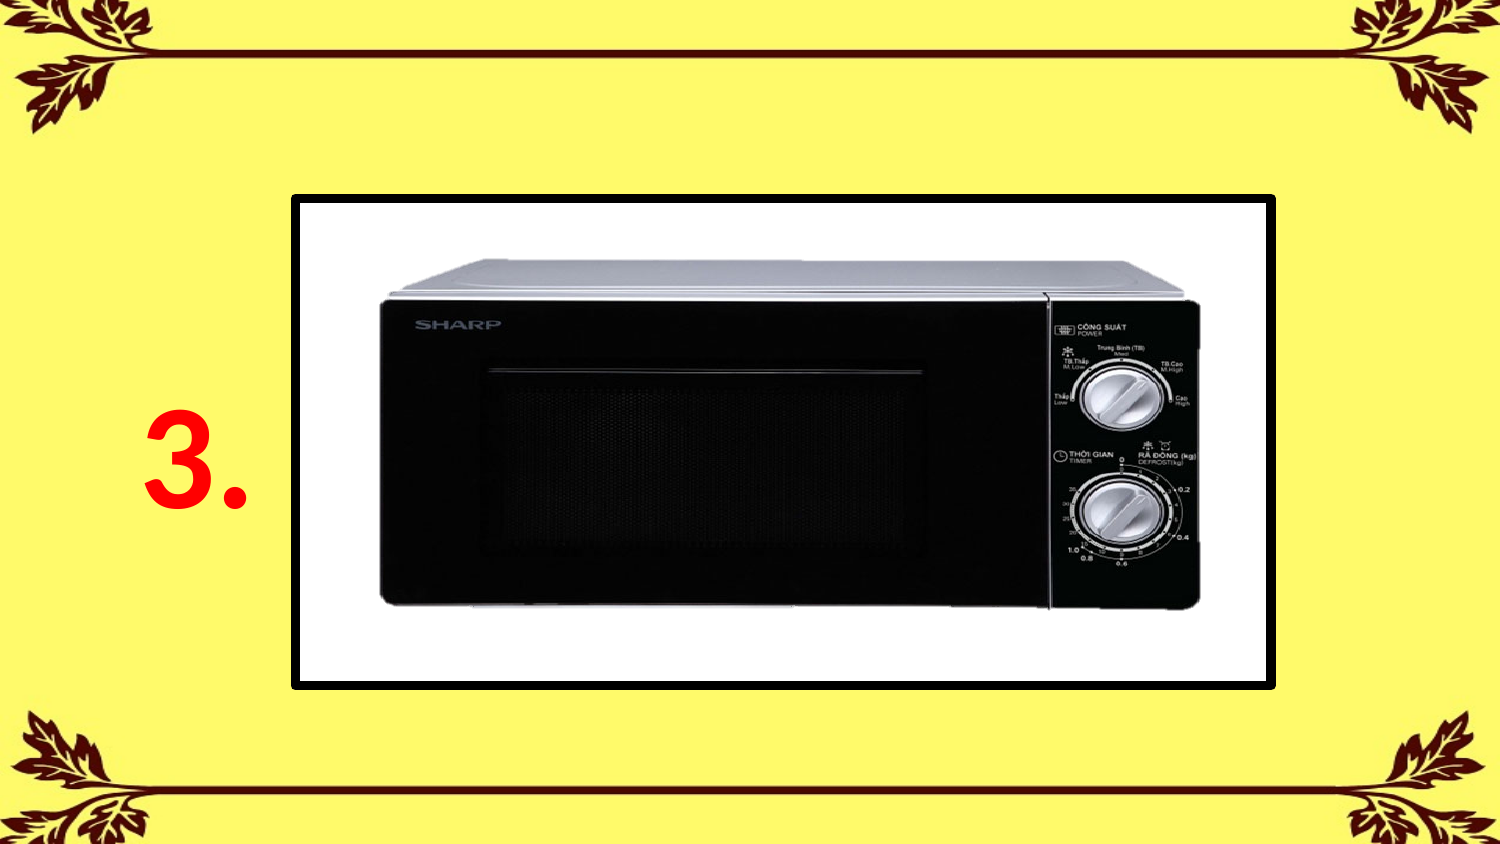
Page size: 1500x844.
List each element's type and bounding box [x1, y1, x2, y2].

text_box [124, 198, 1272, 687]
picture [0, 0, 1500, 844]
